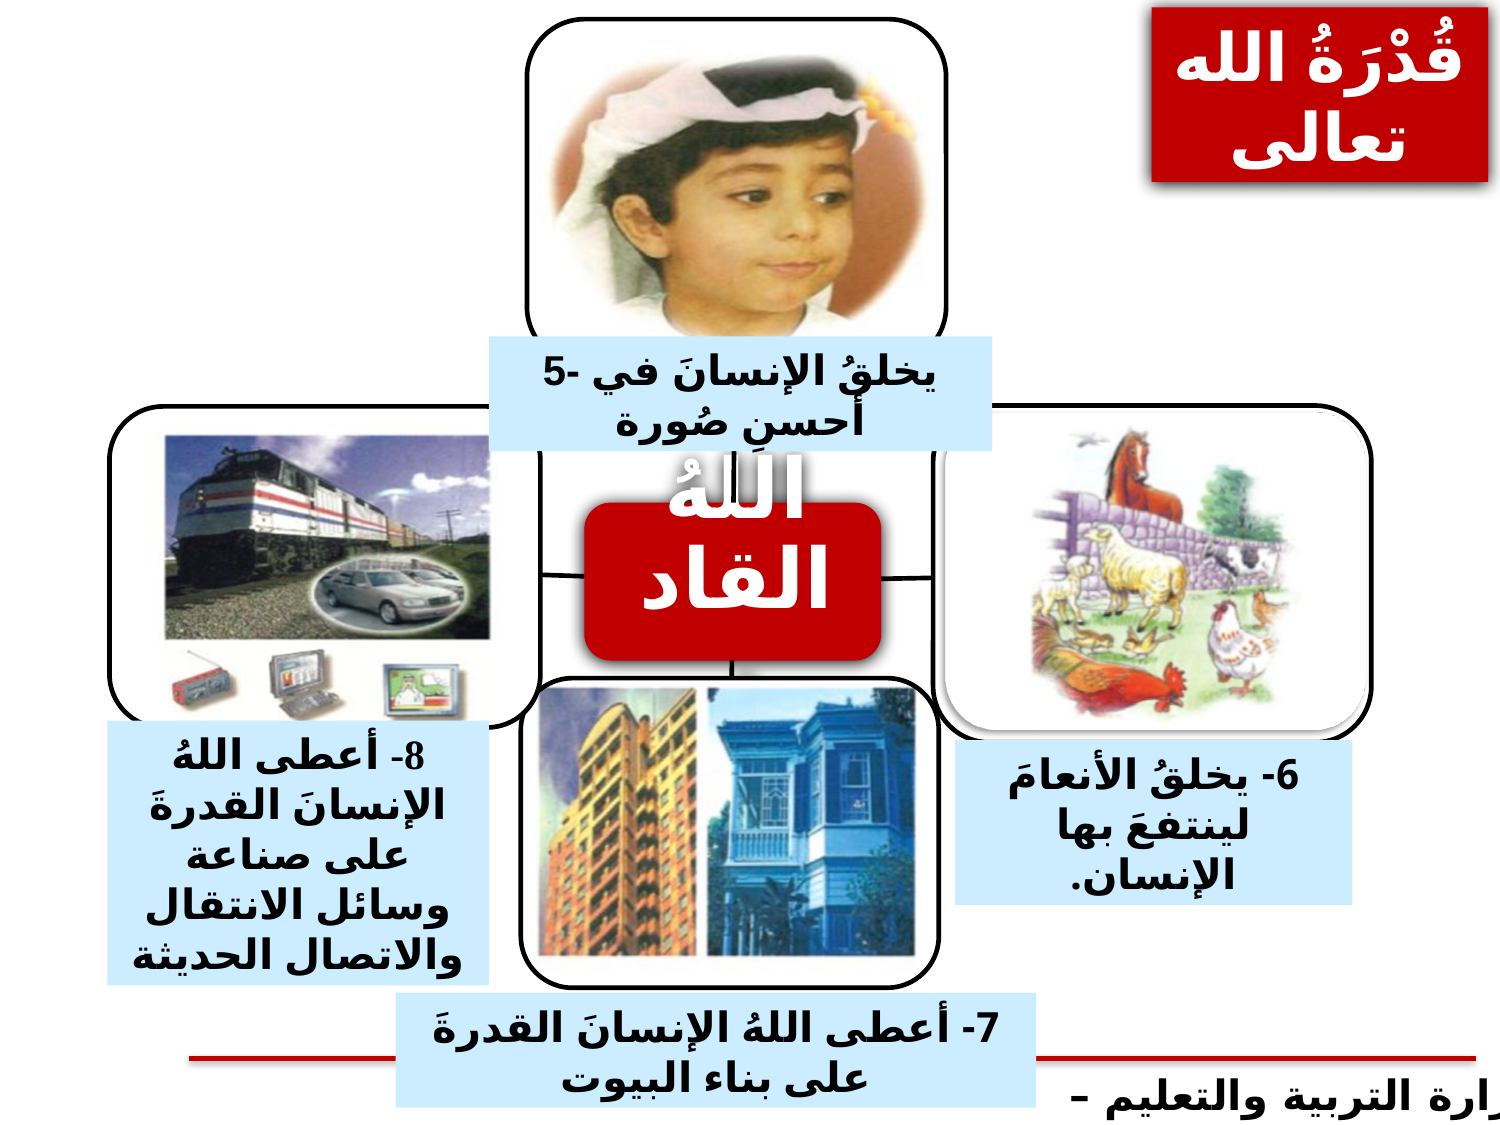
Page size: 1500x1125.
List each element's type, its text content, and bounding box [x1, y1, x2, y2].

picture [530, 22, 943, 69]
text_box قُدْرَةُ الله تعالى [1151, 6, 1489, 183]
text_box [83, 69, 1377, 1000]
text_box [188, 1058, 1500, 1125]
text_box 7- أعطى اللهُ الإنسانَ القدرةَ على بناء البيوت [395, 1006, 1037, 1056]
